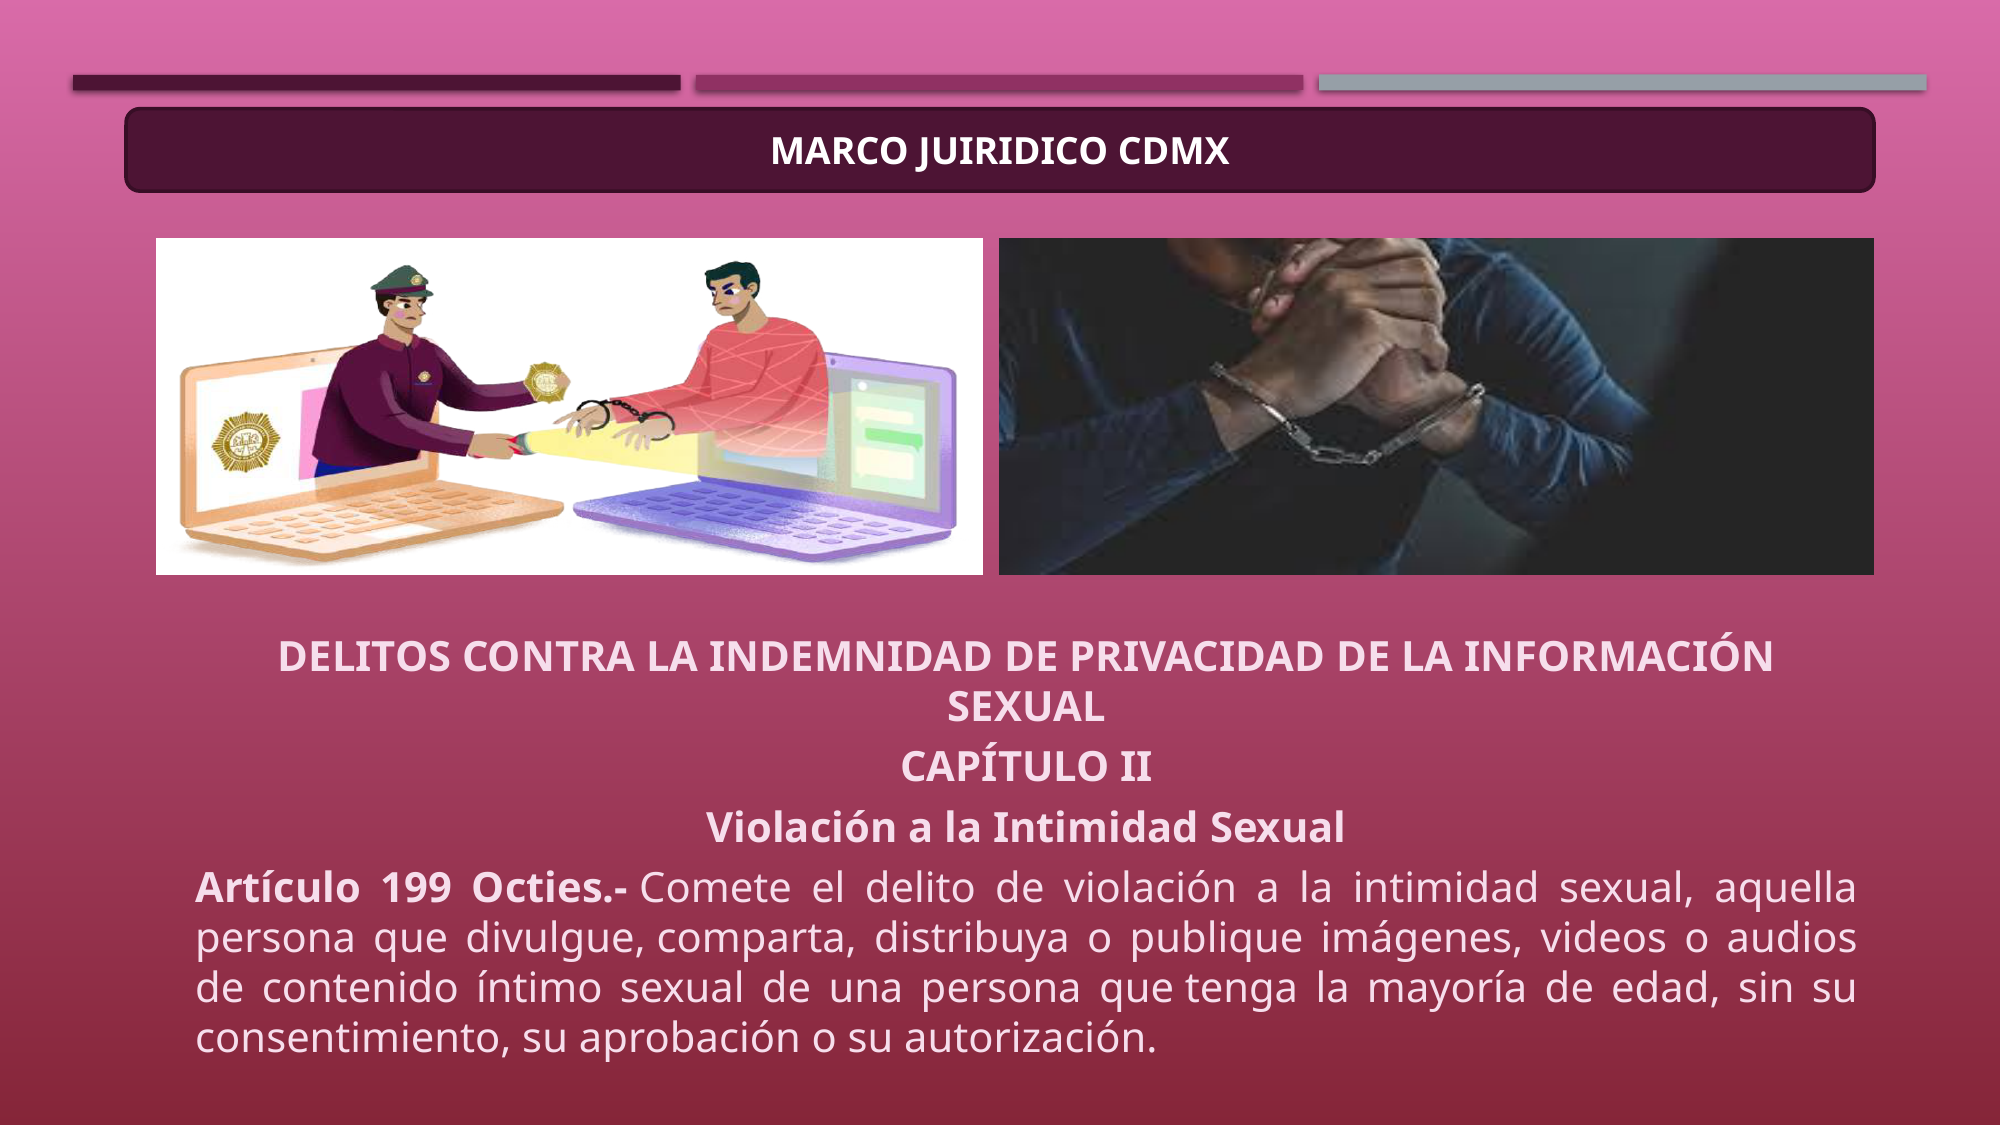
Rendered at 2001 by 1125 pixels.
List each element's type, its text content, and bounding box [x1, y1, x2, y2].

text_box MARCO JUIRIDICO CDMX [124, 106, 1876, 193]
text_box DELITOS CONTRA LA INDEMNIDAD DE PRIVACIDAD DE LA INFORMACIÓN SEXUAL CAPÍTULO II Violación a la Intimidad Sexual Artículo 199 Octies.- Comete el delito de violación a la intimidad sexual, aquella persona que divulgue, comparta, distribuya o publique imágenes, videos o audios de contenido íntimo sexual de una persona que tenga la mayoría de edad, sin su consentimiento, su aprobación o su autorización. [180, 622, 1874, 1125]
picture [155, 237, 983, 576]
picture [999, 237, 1874, 576]
